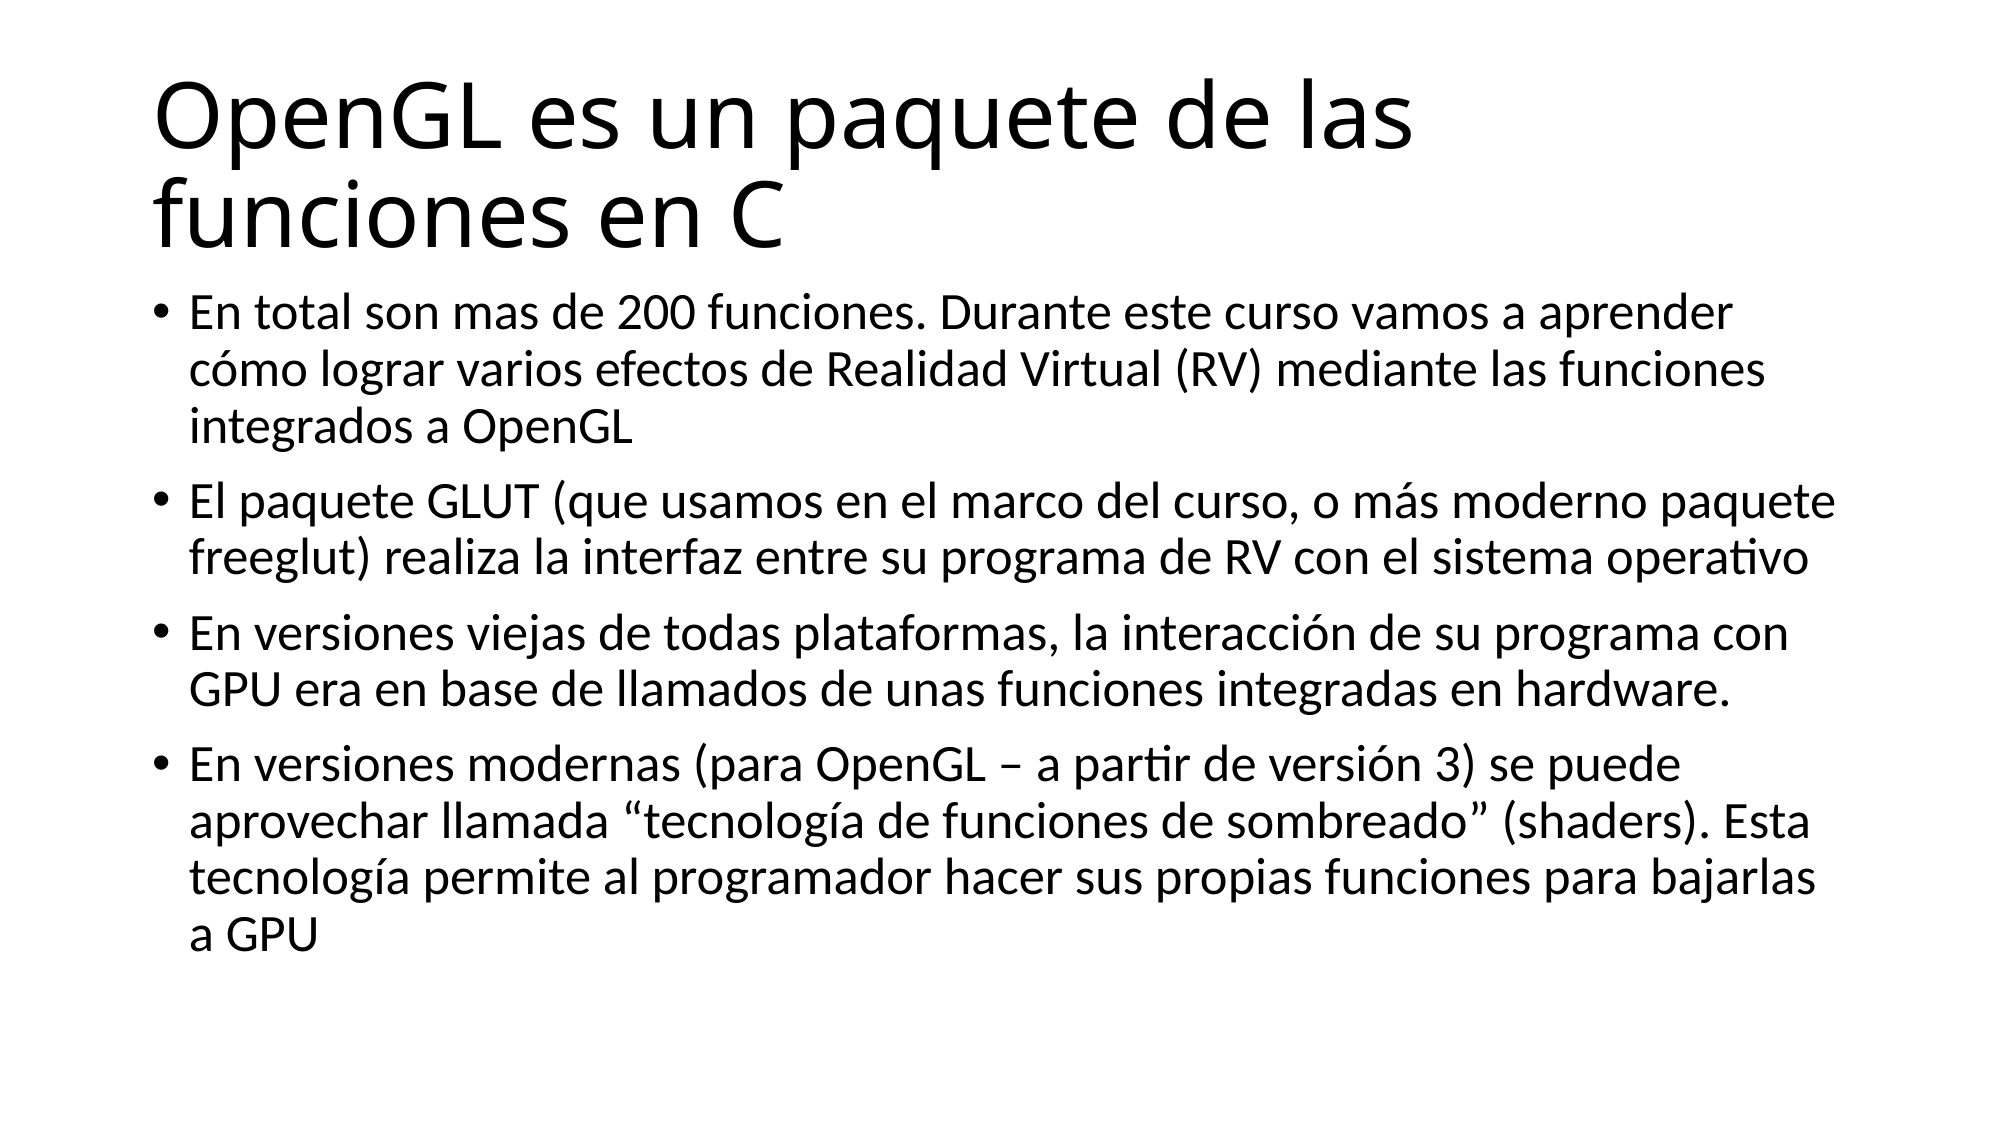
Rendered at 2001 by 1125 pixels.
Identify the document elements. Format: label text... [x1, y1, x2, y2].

title OpenGL es un paquete de las funciones en C [137, 59, 1863, 277]
list En total son mas de 200 funciones. Durante este curso vamos a aprender cómo lograr varios efectos de Realidad Virtual (RV) mediante las funciones integrados a OpenGL El paquete GLUT (que usamos en el marco del curso, o más moderno paquete freeglut) realiza la interfaz entre su programa de RV con el sistema operativo En versiones viejas de todas plataformas, la interacción de su programa con GPU era en base de llamados de unas funciones integradas en hardware. En versiones modernas (para OpenGL – a partir de versión 3) se puede aprovechar llamada “tecnología de funciones de sombreado” (shaders). Esta tecnología permite al programador hacer sus propias funciones para bajarlas a GPU [137, 277, 1863, 992]
